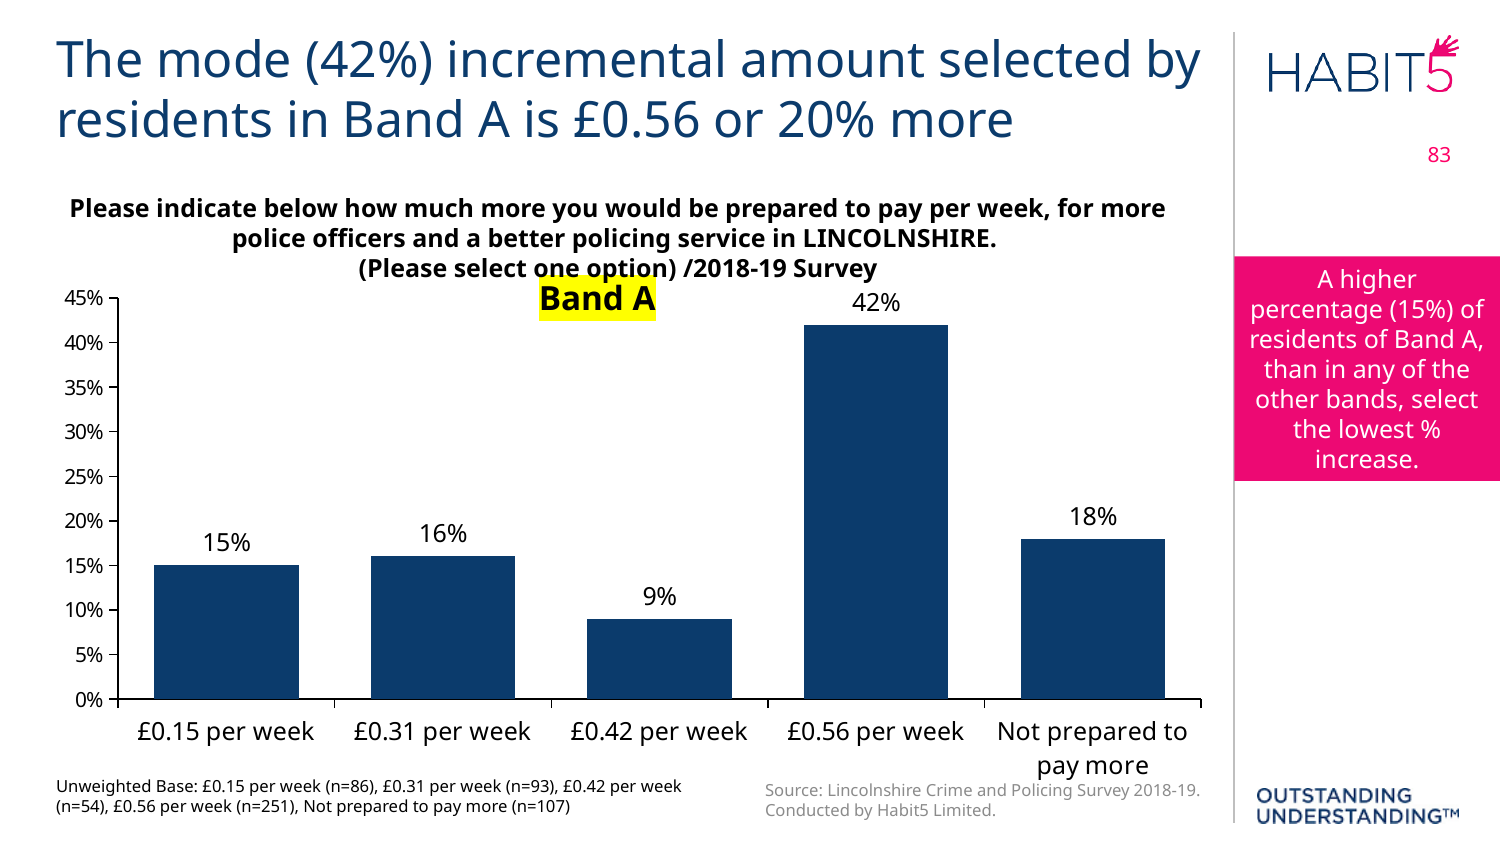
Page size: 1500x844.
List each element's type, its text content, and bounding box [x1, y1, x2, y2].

text_box Unweighted Base: £0.15 per week (n=86), £0.31 per week (n=93), £0.42 per week (n=54), £0.56 per week (n=251), Not prepared to pay more (n=107) [41, 801, 703, 823]
text_box Please indicate below how much more you would be prepared to pay per week, for more police officers and a better policing service in LINCOLNSHIRE. (Please select one option) /2018-19 Survey [45, 210, 1192, 272]
text_box The mode (42%) incremental amount selected by residents in Band A is £0.56 or 20% more [213, 20, 1223, 210]
text_box A higher percentage (15%) of residents of Band A, than in any of the other bands, select the lowest % increase. [1234, 256, 1500, 481]
picture [1257, 788, 1459, 824]
slide_number 83 [1223, 126, 1467, 186]
chart [40, 273, 1226, 794]
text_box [0, 0, 209, 209]
footer Source: Lincolnshire Crime and Policing Survey 2018-19. Conducted by Habit5 Limited. [750, 800, 1225, 830]
picture [1269, 35, 1459, 92]
